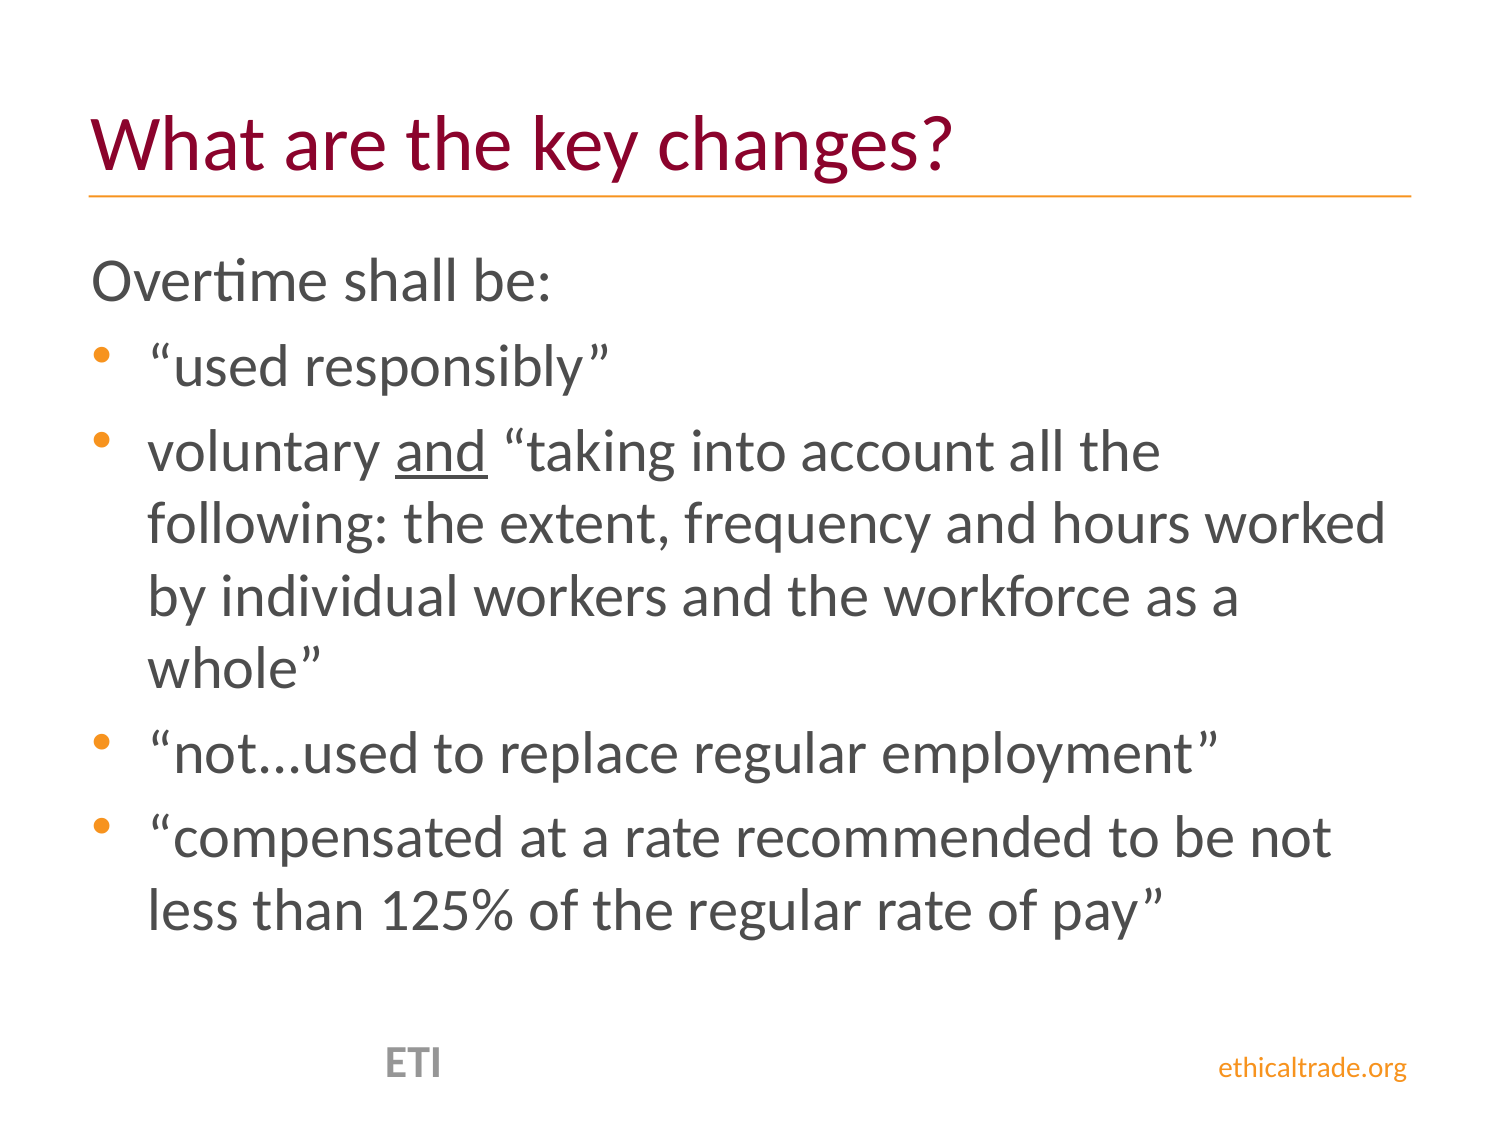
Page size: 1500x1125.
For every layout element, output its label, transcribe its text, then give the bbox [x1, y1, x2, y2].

footer ETI ethicaltrade.org [29, 1024, 1424, 1103]
title What are the key changes? [74, 44, 1426, 233]
list Overtime shall be: “used responsibly” voluntary and “taking into account all the following: the extent, frequency and hours worked by individual workers and the workforce as a whole” “not...used to replace regular employment” “compensated at a rate recommended to be not less than 125% of the regular rate of pay” [76, 231, 1427, 975]
